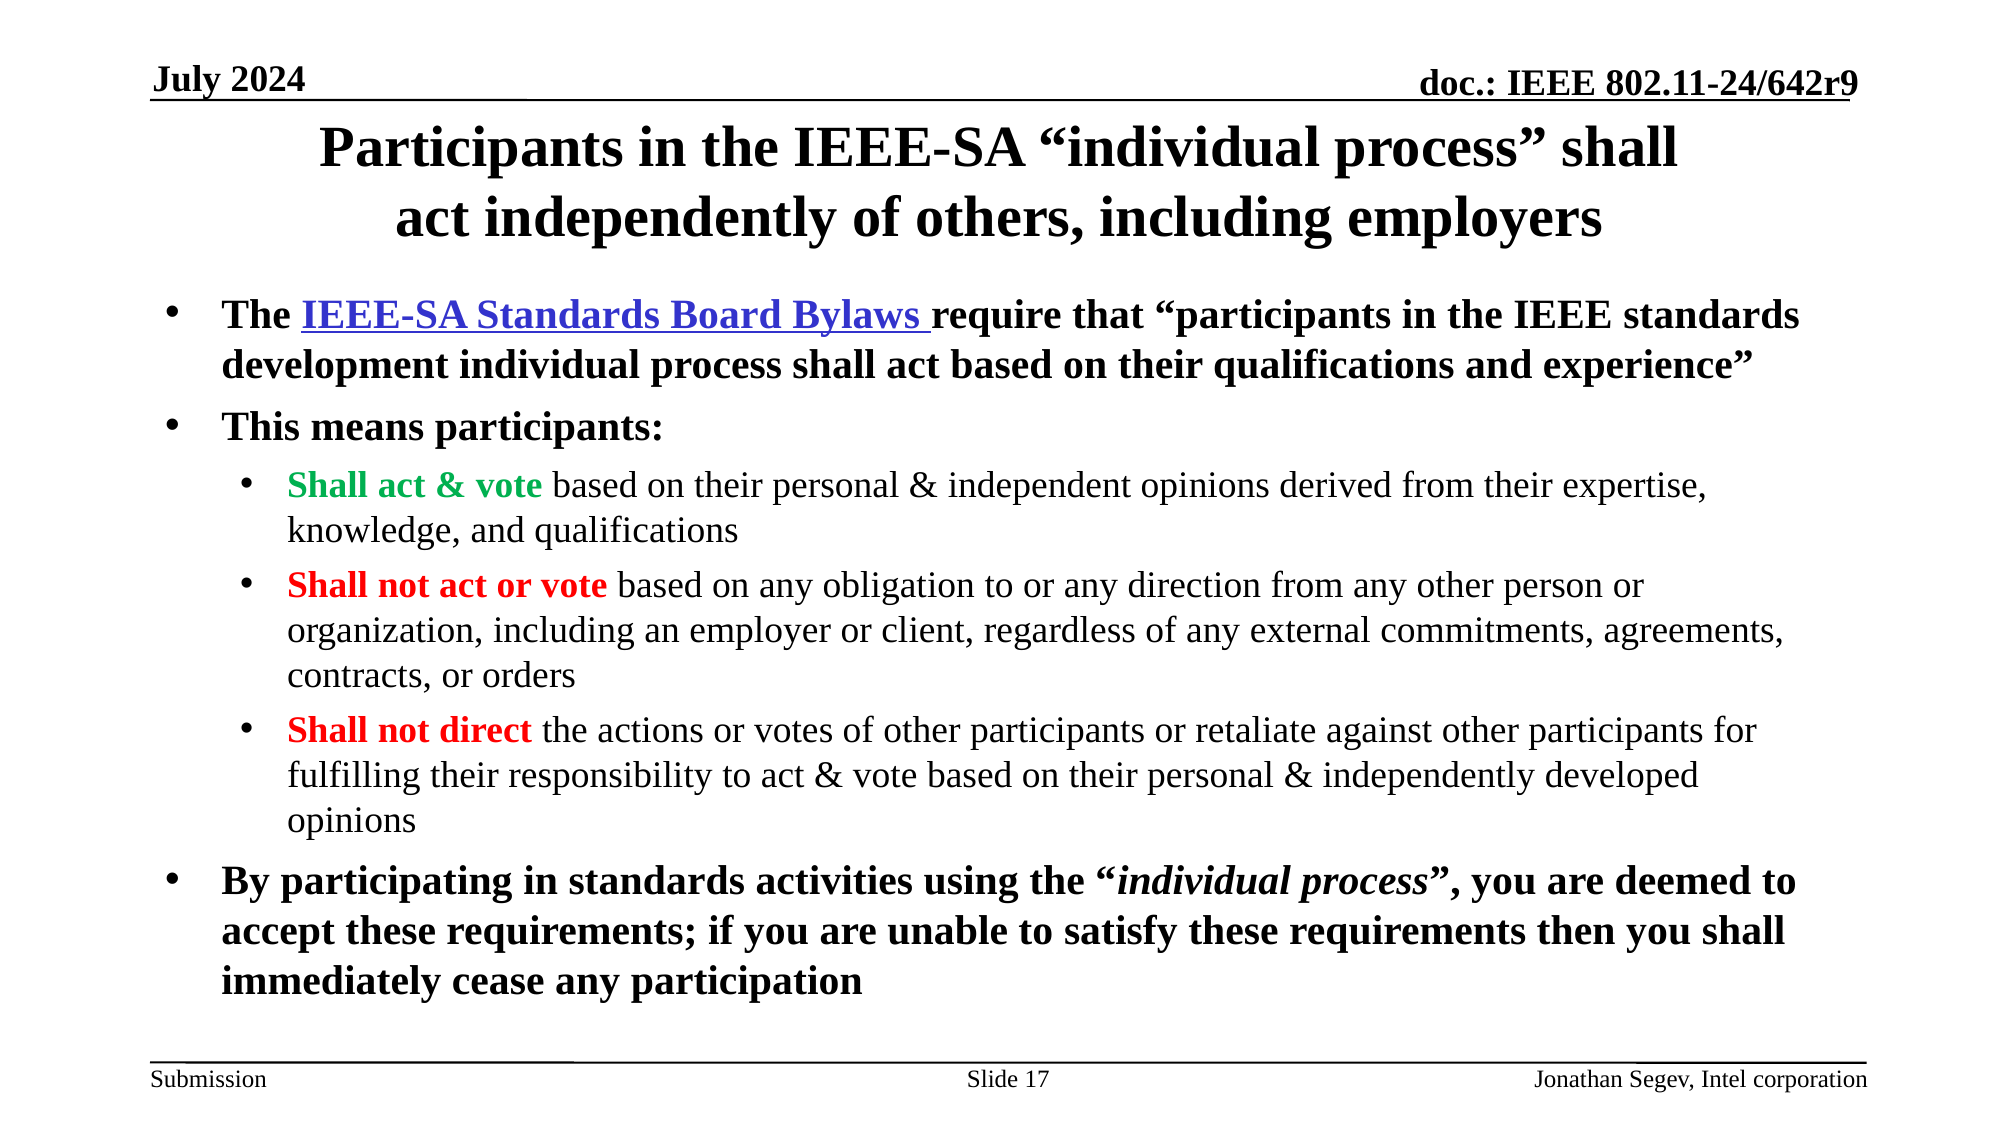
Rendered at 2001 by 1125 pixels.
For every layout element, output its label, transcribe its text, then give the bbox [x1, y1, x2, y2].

list The IEEE-SA Standards Board Bylaws require that “participants in the IEEE standards development individual process shall act based on their qualifications and experience” This means participants: Shall act & vote based on their personal & independent opinions derived from their expertise, knowledge, and qualifications Shall not act or vote based on any obligation to or any direction from any other person or organization, including an employer or client, regardless of any external commitments, agreements, contracts, or orders Shall not direct the actions or votes of other participants or retaliate against other participants for fulfilling their responsibility to act & vote based on their personal & independently developed opinions By participating in standards activities using the “individual process”, you are deemed to accept these requirements; if you are unable to satisfy these requirements then you shall immediately cease any participation [149, 278, 1850, 1000]
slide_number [152, 54, 563, 100]
footer Jonathan Segev, Intel corporation [1171, 1061, 1869, 1093]
slide_number Slide 17 [950, 1061, 1067, 1123]
title Participants in the IEEE-SA “individual process” shall act independently of others, including employers [149, 112, 1850, 244]
